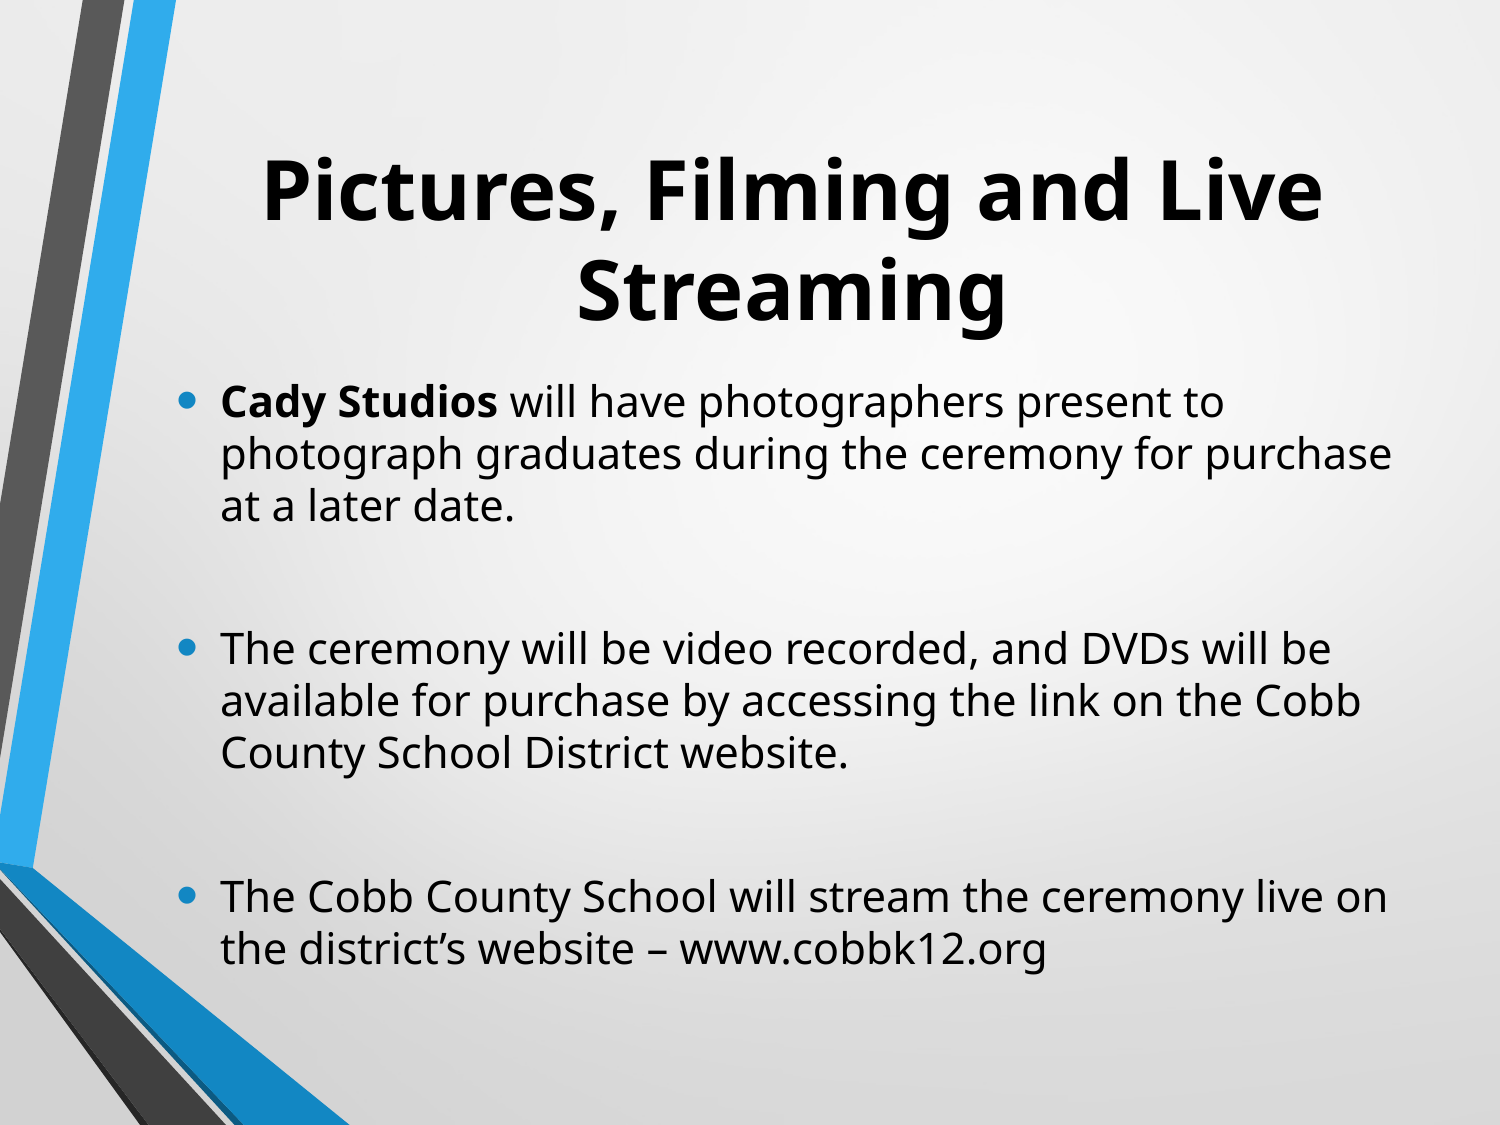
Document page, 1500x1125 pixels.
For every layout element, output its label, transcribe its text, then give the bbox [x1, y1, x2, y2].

title Pictures, Filming and Live Streaming [161, 75, 1425, 362]
list Cady Studios will have photographers present to photograph graduates during the ceremony for purchase at a later date. The ceremony will be video recorded, and DVDs will be available for purchase by accessing the link on the Cobb County School District website. The Cobb County School will stream the ceremony live on the district’s website – www.cobbk12.org [161, 362, 1425, 985]
